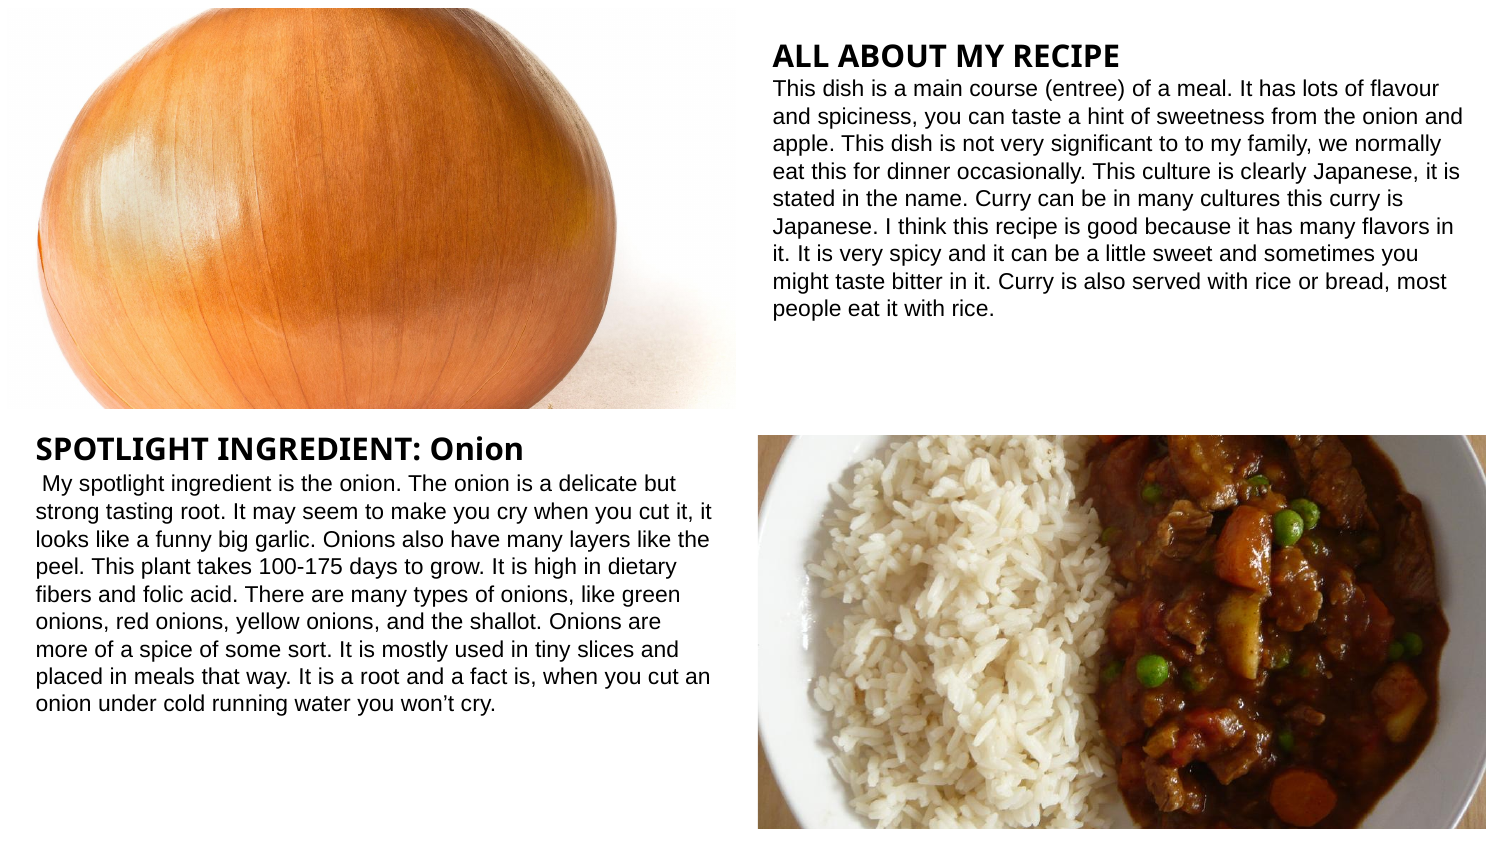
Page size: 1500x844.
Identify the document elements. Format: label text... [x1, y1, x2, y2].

text_box ALL ABOUT MY RECIPE This dish is a main course (entree) of a meal. It has lots of flavour and spiciness, you can taste a hint of sweetness from the onion and apple. This dish is not very significant to to my family, we normally eat this for dinner occasionally. This culture is clearly Japanese, it is stated in the name. Curry can be in many cultures this curry is Japanese. I think this recipe is good because it has many flavors in it. It is very spicy and it can be a little sweet and sometimes you might taste bitter in it. Curry is also served with rice or bread, most people eat it with rice. [757, 15, 1486, 346]
text_box SPOTLIGHT INGREDIENT: Onion My spotlight ingredient is the onion. The onion is a delicate but strong tasting root. It may seem to make you cry when you cut it, it looks like a funny big garlic. Onions also have many layers like the peel. This plant takes 100-175 days to grow. It is high in dietary fibers and folic acid. There are many types of onions, like green onions, red onions, yellow onions, and the shallot. Onions are more of a spice of some sort. It is mostly used in tiny slices and placed in meals that way. It is a root and a fact is, when you cut an onion under cold running water you won’t cry. [20, 415, 736, 739]
picture [757, 435, 1486, 829]
picture [7, 8, 737, 410]
